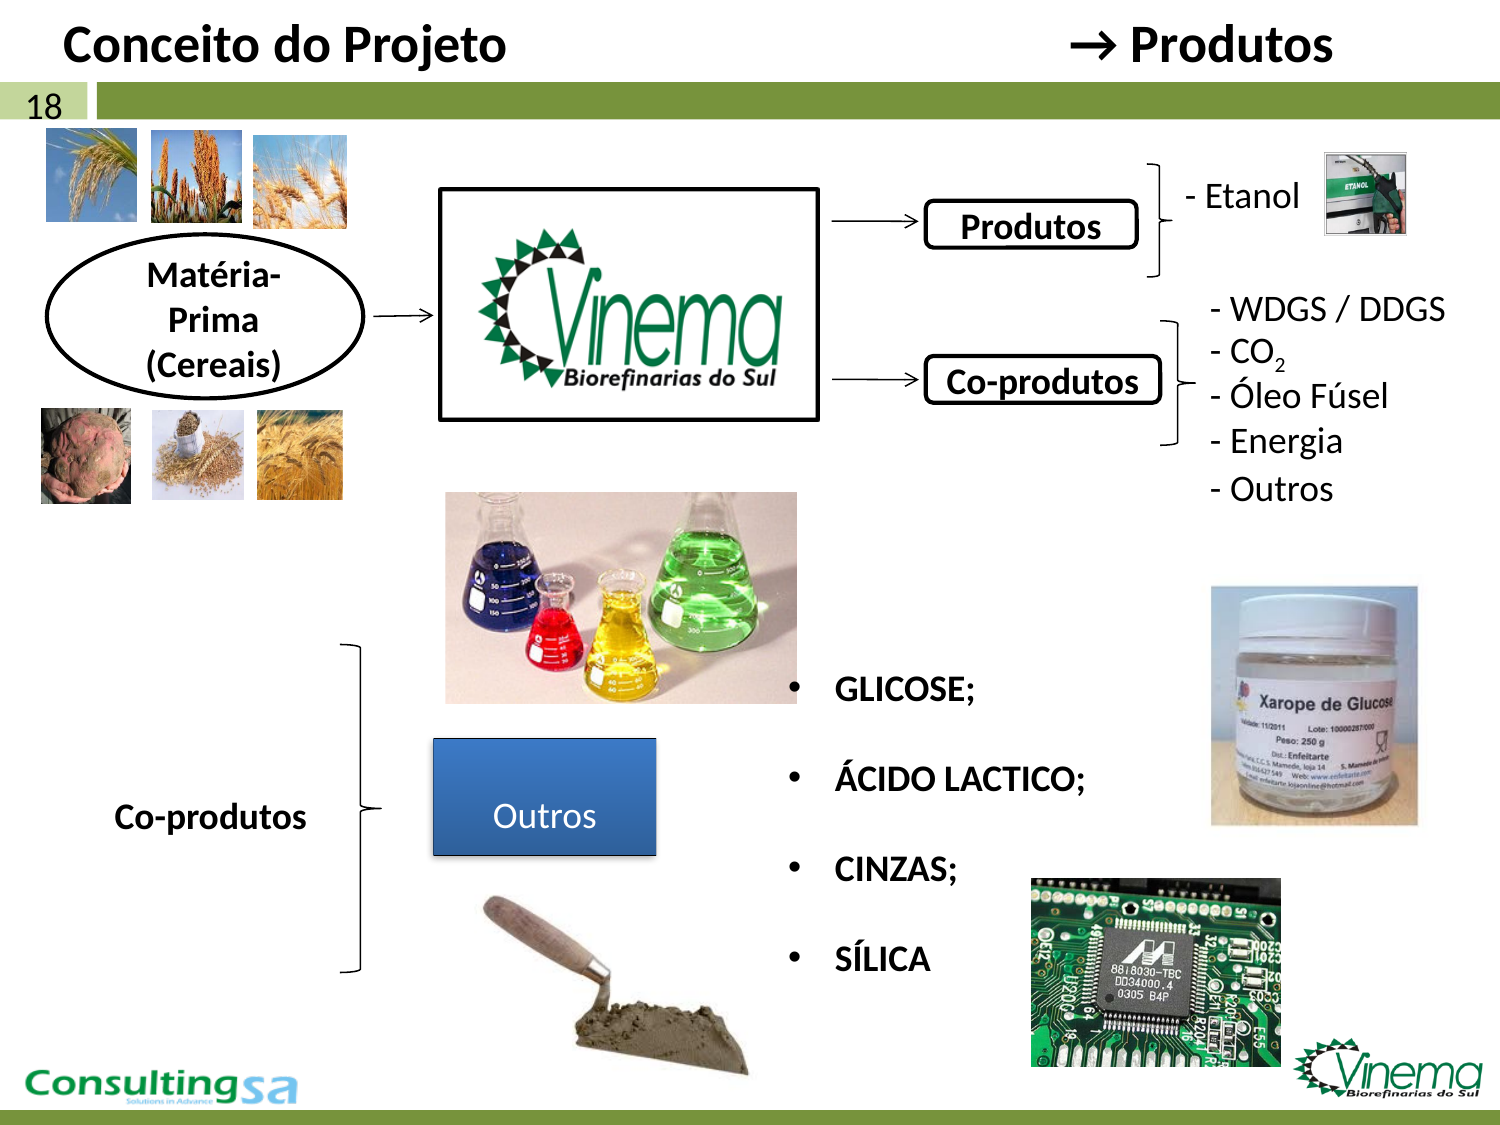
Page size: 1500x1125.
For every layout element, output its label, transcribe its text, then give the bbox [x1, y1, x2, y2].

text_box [0, 1052, 1500, 1125]
text_box [1146, 163, 1173, 278]
text_box 18 [0, 82, 88, 120]
text_box - Óleo Fúsel [1200, 385, 1467, 455]
picture [152, 409, 244, 500]
text_box Co-produtos [80, 783, 342, 846]
text_box - WDGS / DDGS [1193, 272, 1490, 342]
text_box - Outros [1193, 467, 1361, 506]
picture [46, 128, 137, 222]
picture [1323, 152, 1407, 236]
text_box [46, 234, 434, 399]
text_box - Etanol [1161, 174, 1318, 213]
picture [253, 135, 347, 229]
text_box GLICOSE; ÁCIDO LACTICO; CINZAS; SÍLICA [773, 656, 1352, 986]
picture [455, 874, 786, 1102]
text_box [831, 320, 1196, 446]
picture [151, 129, 242, 223]
picture [257, 410, 344, 501]
text_box - CO2 [1200, 338, 1350, 365]
text_box Produtos [923, 198, 1139, 250]
text_box [96, 82, 1500, 120]
picture [1285, 1030, 1489, 1103]
picture [40, 408, 131, 504]
picture [437, 187, 821, 422]
picture [1183, 573, 1447, 838]
picture [1031, 878, 1281, 1067]
picture [445, 491, 798, 704]
text_box - Energia [1193, 420, 1390, 458]
text_box Conceito do Projeto → Produtos [0, 0, 1500, 82]
text_box Outros [433, 738, 657, 856]
text_box [339, 643, 382, 974]
